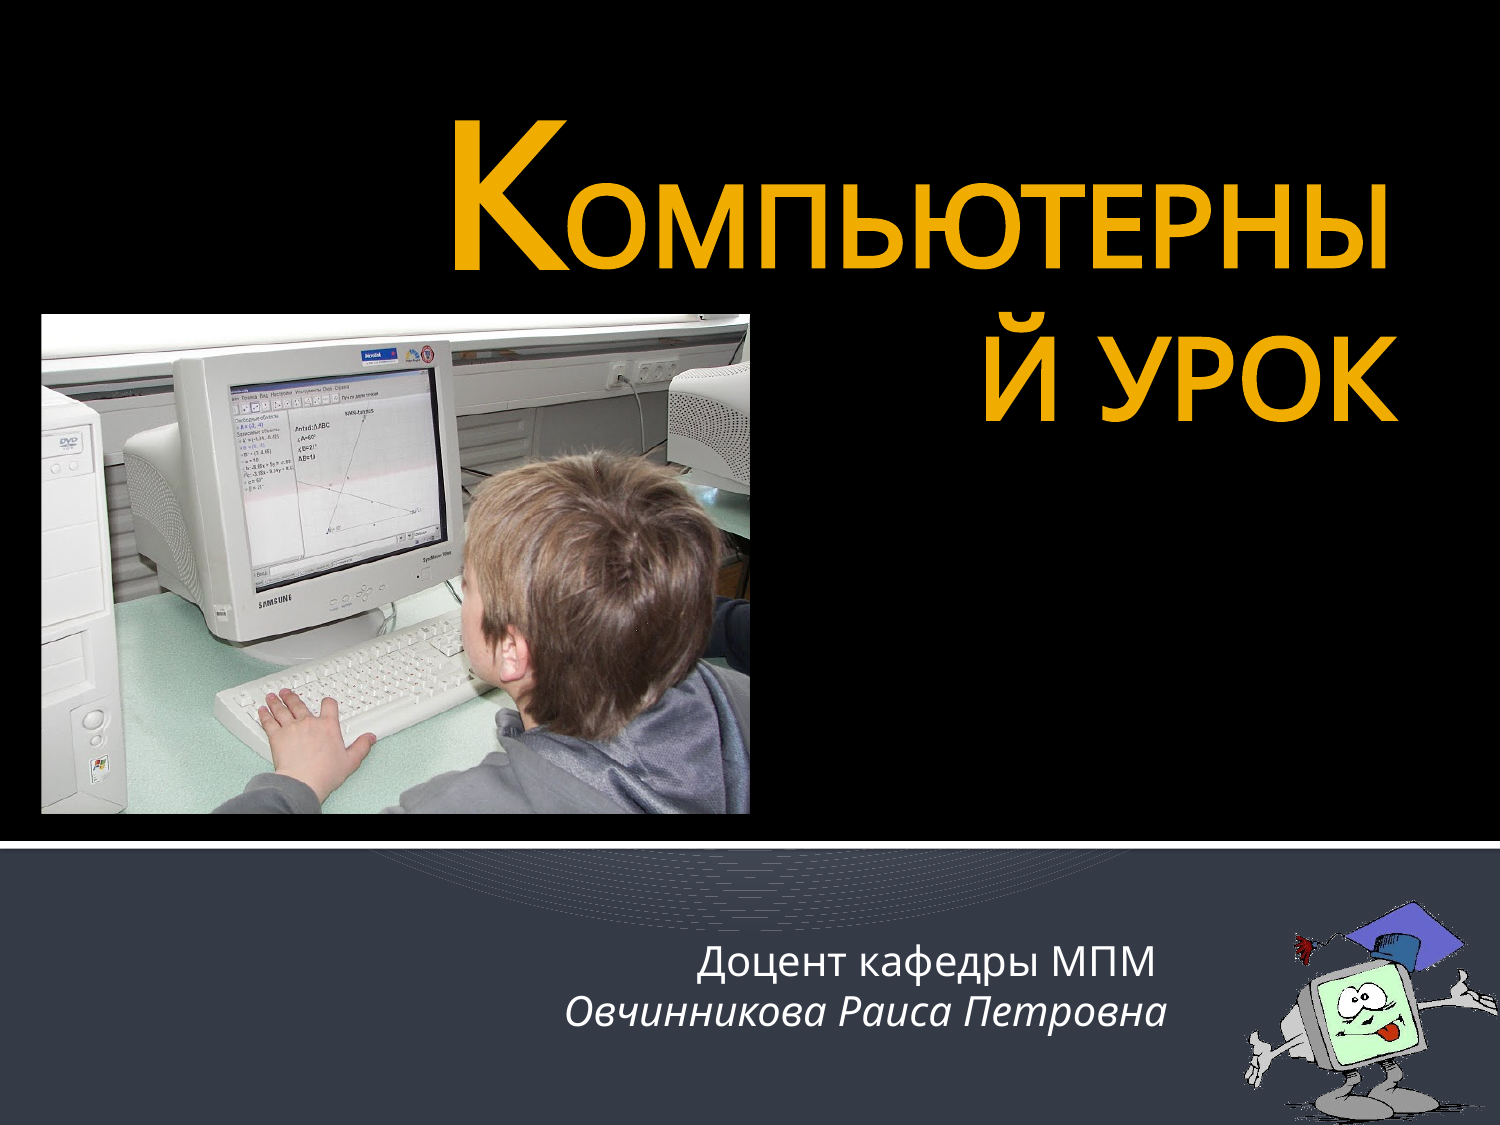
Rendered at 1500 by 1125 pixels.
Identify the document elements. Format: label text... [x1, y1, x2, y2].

picture [41, 314, 750, 814]
picture [1243, 900, 1498, 1125]
title КОМПЬЮТЕРНЫЙ УРОК [383, 66, 1402, 451]
subtitle Доцент кафедры МПМ Овчинникова Раиса Петровна [100, 905, 1176, 1035]
